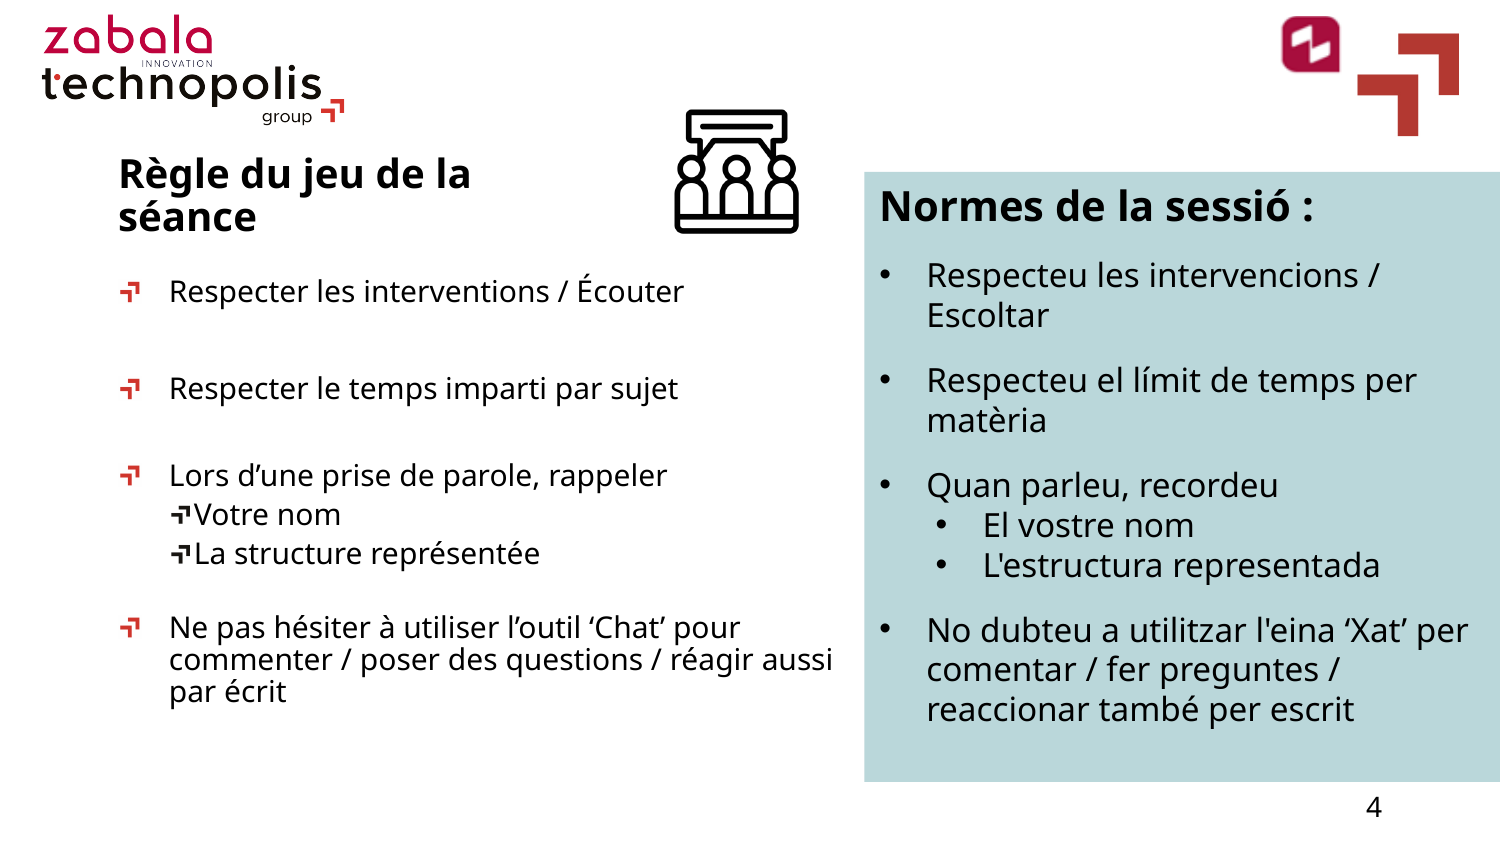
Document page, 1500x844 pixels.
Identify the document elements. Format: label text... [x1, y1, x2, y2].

picture [1275, 16, 1473, 147]
picture [168, 541, 193, 566]
picture [118, 615, 142, 639]
title Règle du jeu de la séance [103, 146, 636, 232]
picture [0, 0, 413, 219]
picture [168, 502, 193, 526]
picture [666, 101, 807, 242]
list Respecter les interventions / Écouter Respecter le temps imparti par sujet Lors d’une prise de parole, rappeler Votre nom La structure représentée Ne pas hésiter à utiliser l’outil ‘Chat’ pour commenter / poser des questions / réagir aussi par écrit [103, 232, 864, 722]
slide_number 4 [1059, 782, 1397, 827]
picture [118, 279, 142, 304]
text_box Normes de la sessió : Respecteu les intervencions / Escoltar Respecteu el límit de temps per matèria Quan parleu, recordeu El vostre nom L'estructura representada No dubteu a utilitzar l'eina ‘Xat’ per comentar / fer preguntes / reaccionar també per escrit [864, 171, 1500, 782]
picture [118, 463, 142, 487]
picture [118, 376, 142, 401]
